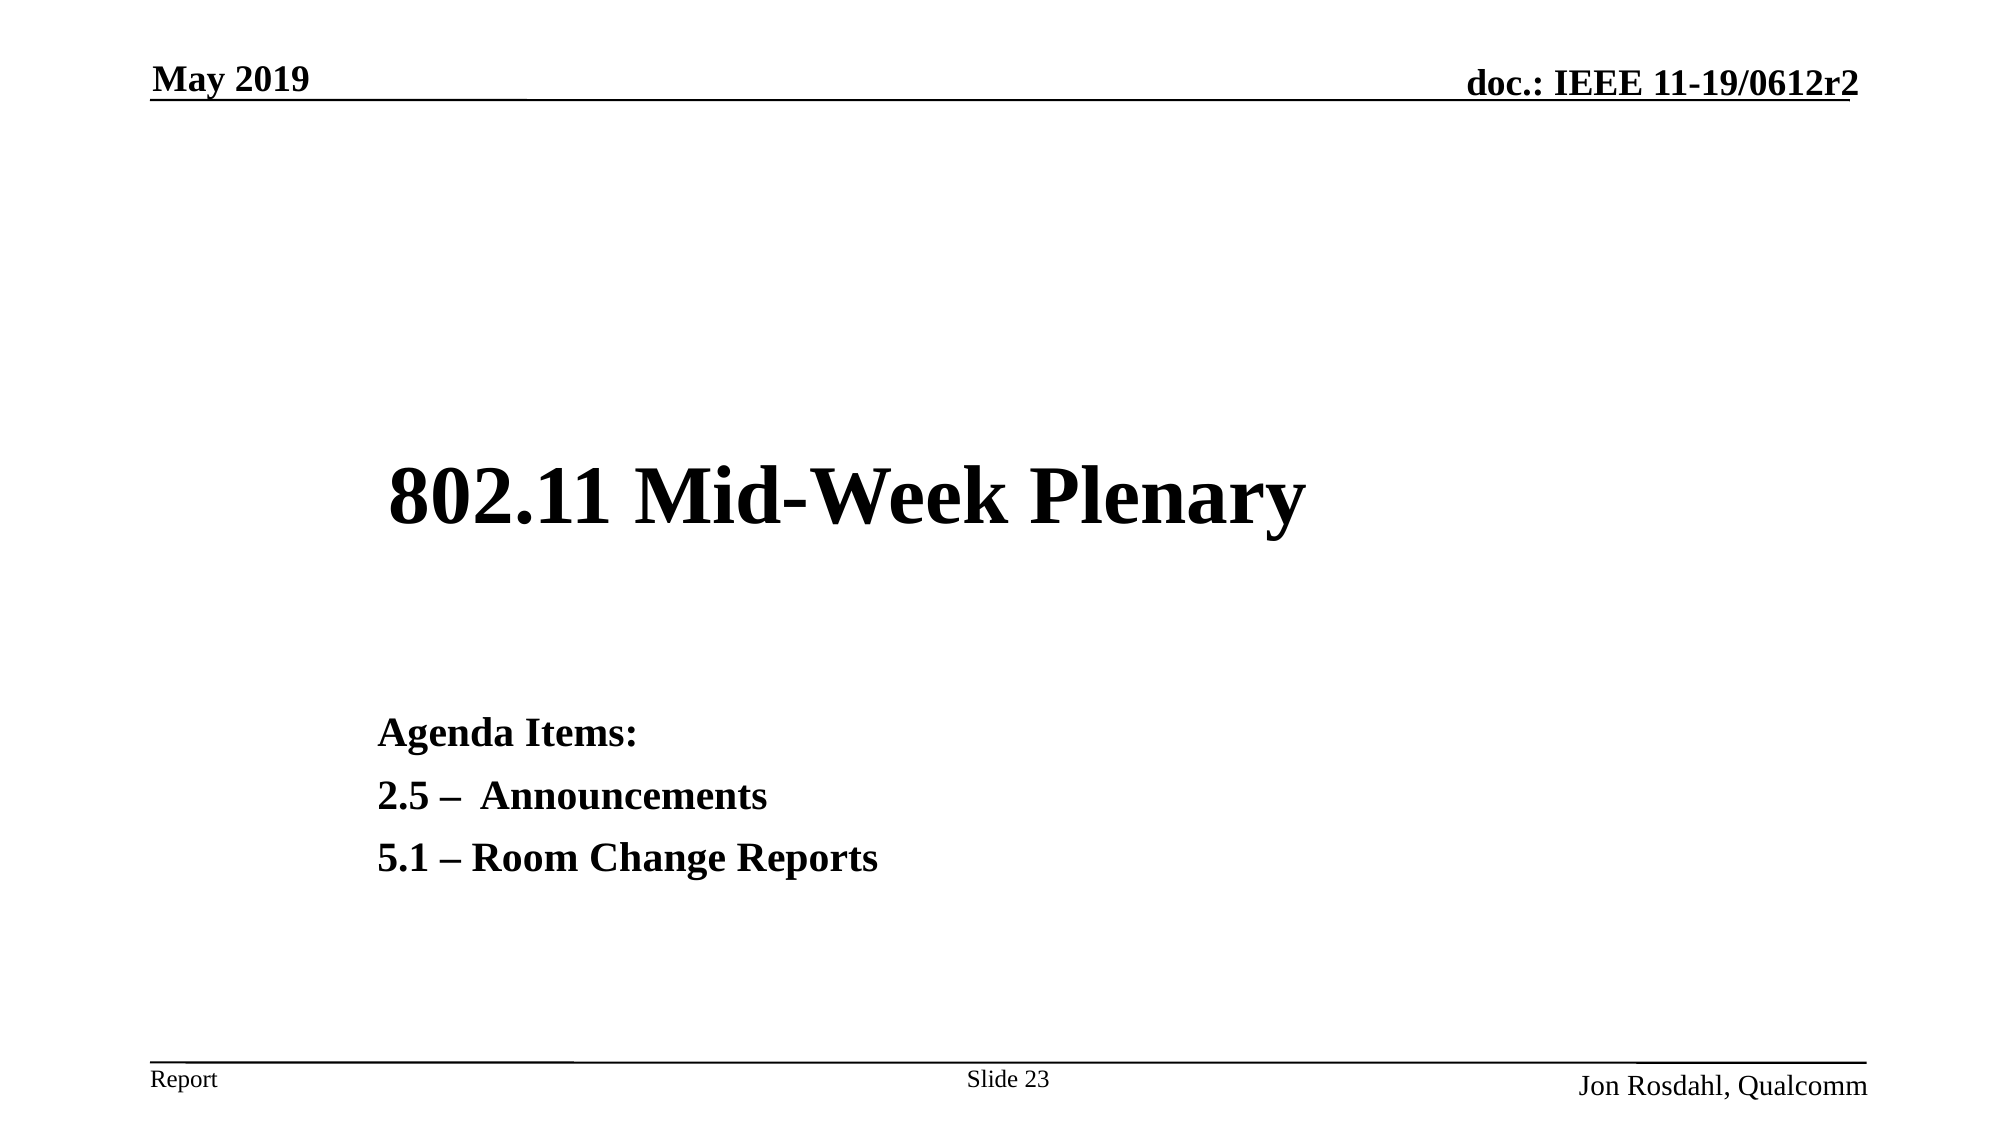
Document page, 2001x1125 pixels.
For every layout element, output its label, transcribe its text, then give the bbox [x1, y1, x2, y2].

slide_number Slide 23 [950, 1061, 1067, 1123]
title 802.11 Mid-Week Plenary [373, 432, 1650, 657]
footer Jon Rosdahl, Qualcomm [1531, 1066, 1869, 1108]
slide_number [152, 54, 563, 100]
list Agenda Items: 2.5 – Announcements 5.1 – Room Change Reports [361, 703, 1638, 951]
